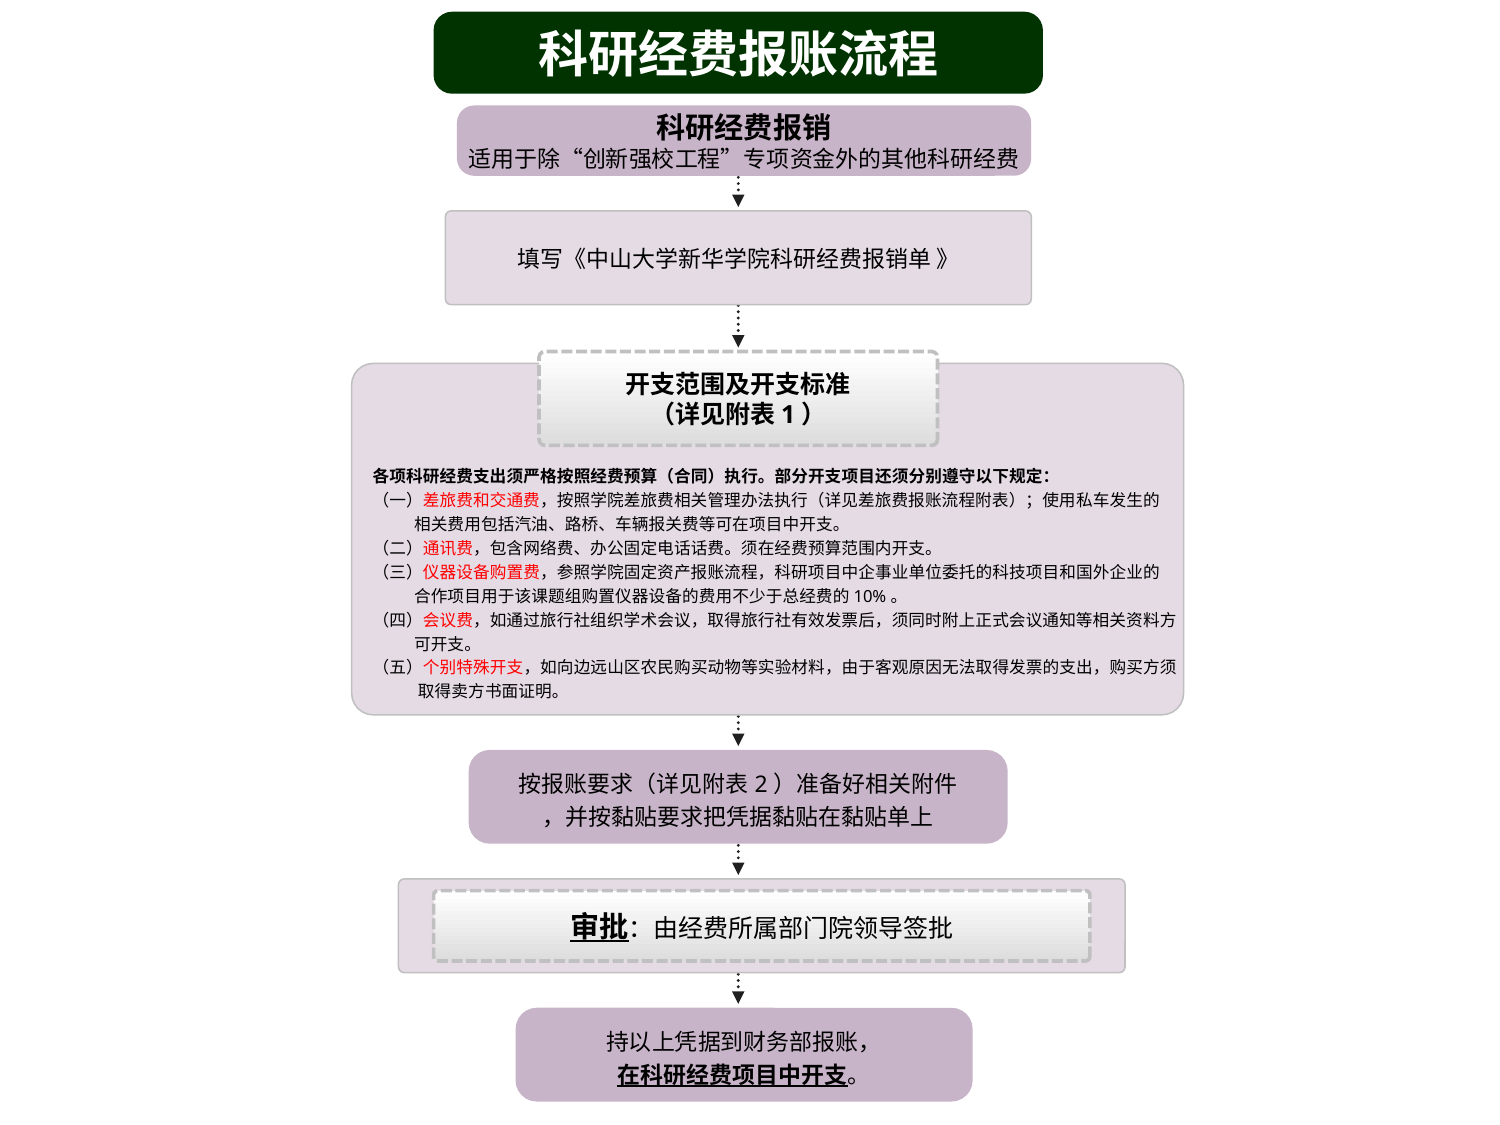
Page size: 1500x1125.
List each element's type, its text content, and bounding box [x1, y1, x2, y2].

text_box [732, 194, 745, 207]
text_box 按报账要求（详见附表2）准备好相关附件 ，并按黏贴要求把凭据黏贴在黏贴单上 [468, 749, 1008, 844]
text_box 开支范围及开支标准 （详见附表1） [539, 351, 938, 446]
text_box 科研经费报账流程 [433, 11, 1043, 94]
text_box 填写《中山大学新华学院科研经费报销单 》 [445, 210, 1032, 305]
text_box 科研经费报销 适用于除“创新强校工程”专项资金外的其他科研经费 [456, 105, 1032, 176]
text_box 持以上凭据到财务部报账， 在科研经费项目中开支。 [515, 1007, 973, 1102]
text_box [398, 878, 1126, 973]
text_box [732, 733, 745, 747]
text_box [732, 991, 745, 1004]
text_box 审批：由经费所属部门院领导签批 [433, 890, 1090, 961]
text_box 各项科研经费支出须严格按照经费预算（合同）执行。部分开支项目还须分别遵守以下规定： （一）差旅费和交通费，按照学院差旅费相关管理办法执行（详见差旅费报账流程附表）；使用私车发生的 相关费用包括汽油、路桥、车辆报关费等可在项目中开支。 （二）通讯费，包含网络费、办公固定电话话费。须在经费预算范围内开支。 （三）仪器设备购置费，参照学院固定资产报账流程，科研项目中企事业单位委托的科技项目和国外企业的 合作项目用于该课题组购置仪器设备的费用不少于总经费的10%。 （四）会议费，如通过旅行社组织学术会议，取得旅行社有效发票后，须同时附上正式会议通知等相关资料方 可开支。 （五）个别特殊开支，如向边远山区农民购买动物等实验材料，由于客观原因无法取得发票的支出，购买方须 取得卖方书面证明。 [351, 363, 1184, 715]
text_box [732, 862, 745, 875]
text_box [732, 335, 745, 348]
